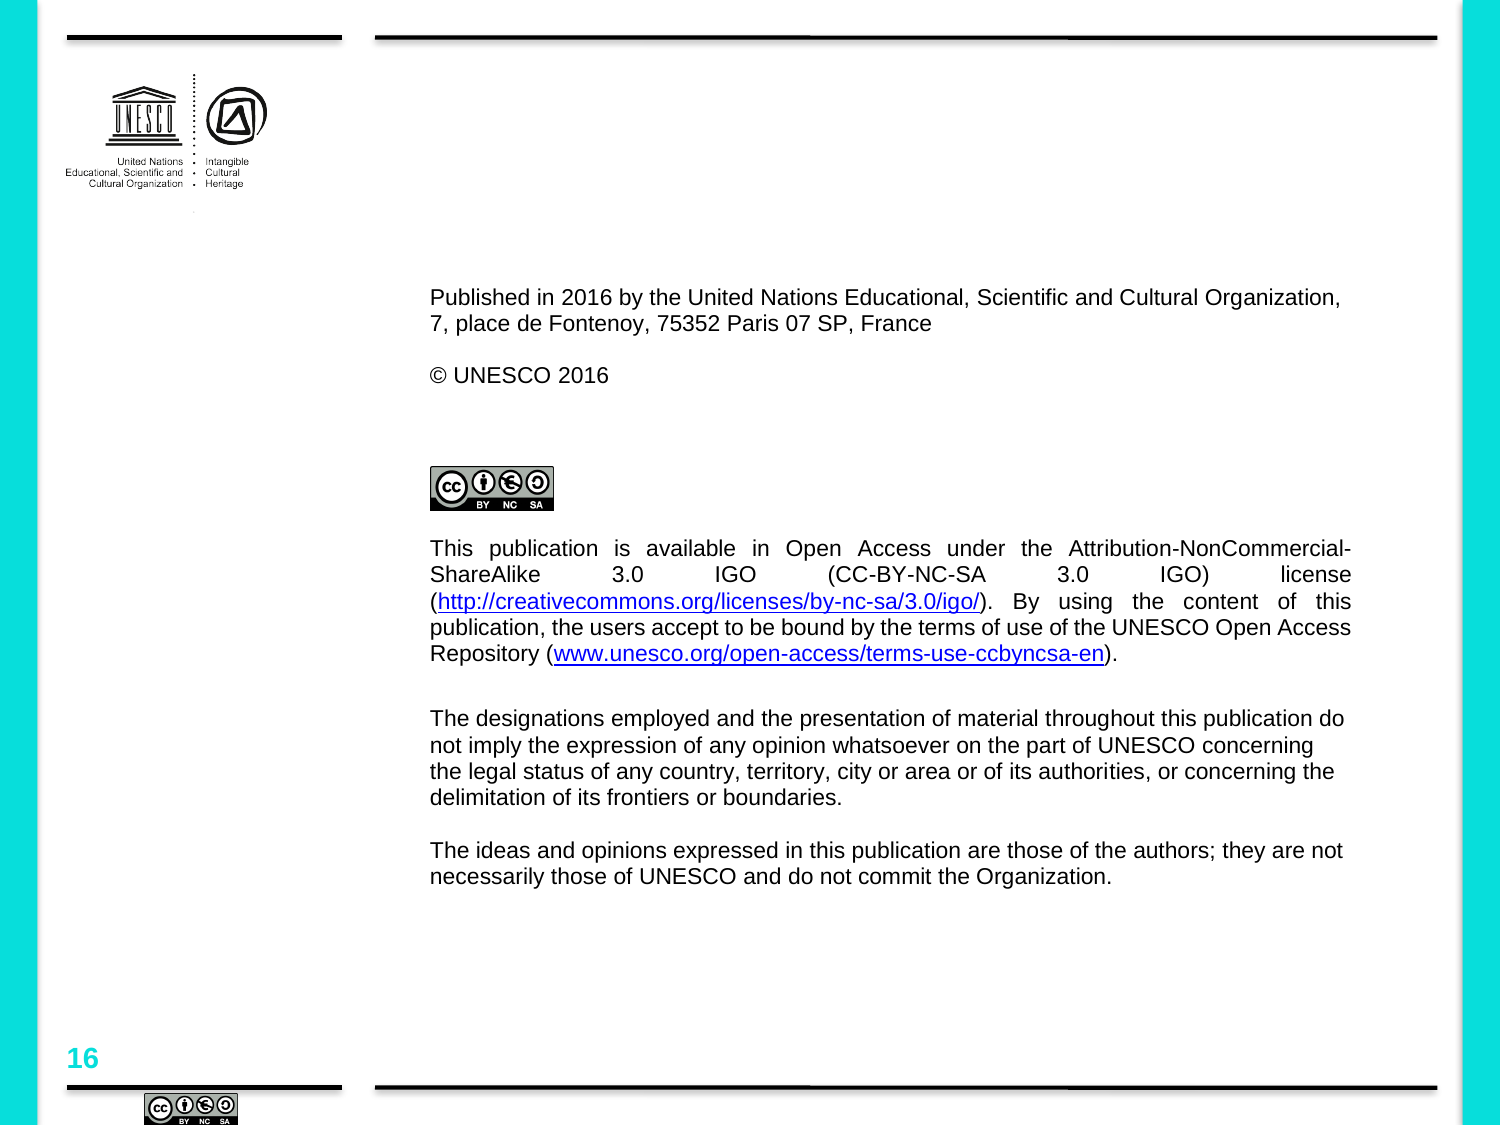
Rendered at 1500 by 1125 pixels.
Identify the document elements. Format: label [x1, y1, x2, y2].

picture [144, 1093, 238, 1125]
picture [429, 233, 1352, 892]
picture [66, 74, 267, 213]
